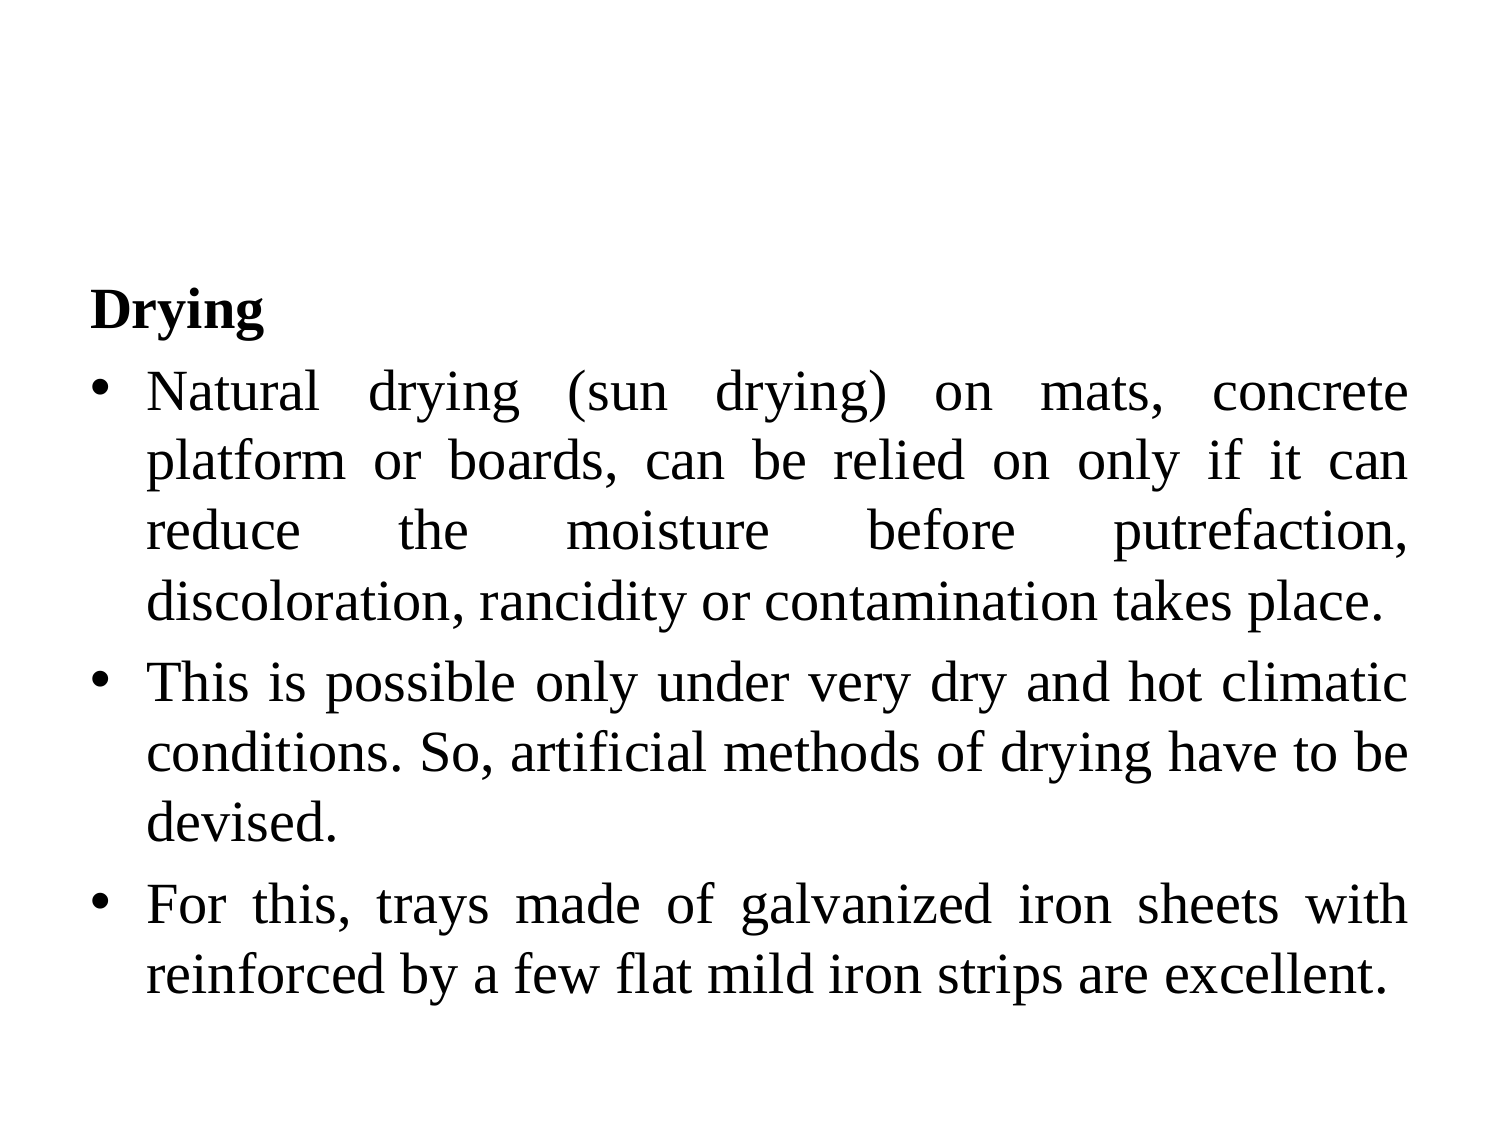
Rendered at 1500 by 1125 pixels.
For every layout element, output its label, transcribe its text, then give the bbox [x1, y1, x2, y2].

list Drying Natural drying (sun drying) on mats, concrete platform or boards, can be relied on only if it can reduce the moisture before putrefaction, discoloration, rancidity or contamination takes place. This is possible only under very dry and hot climatic conditions. So, artificial methods of drying have to be devised. For this, trays made of galvanized iron sheets with reinforced by a few flat mild iron strips are excellent. [75, 262, 1425, 1005]
